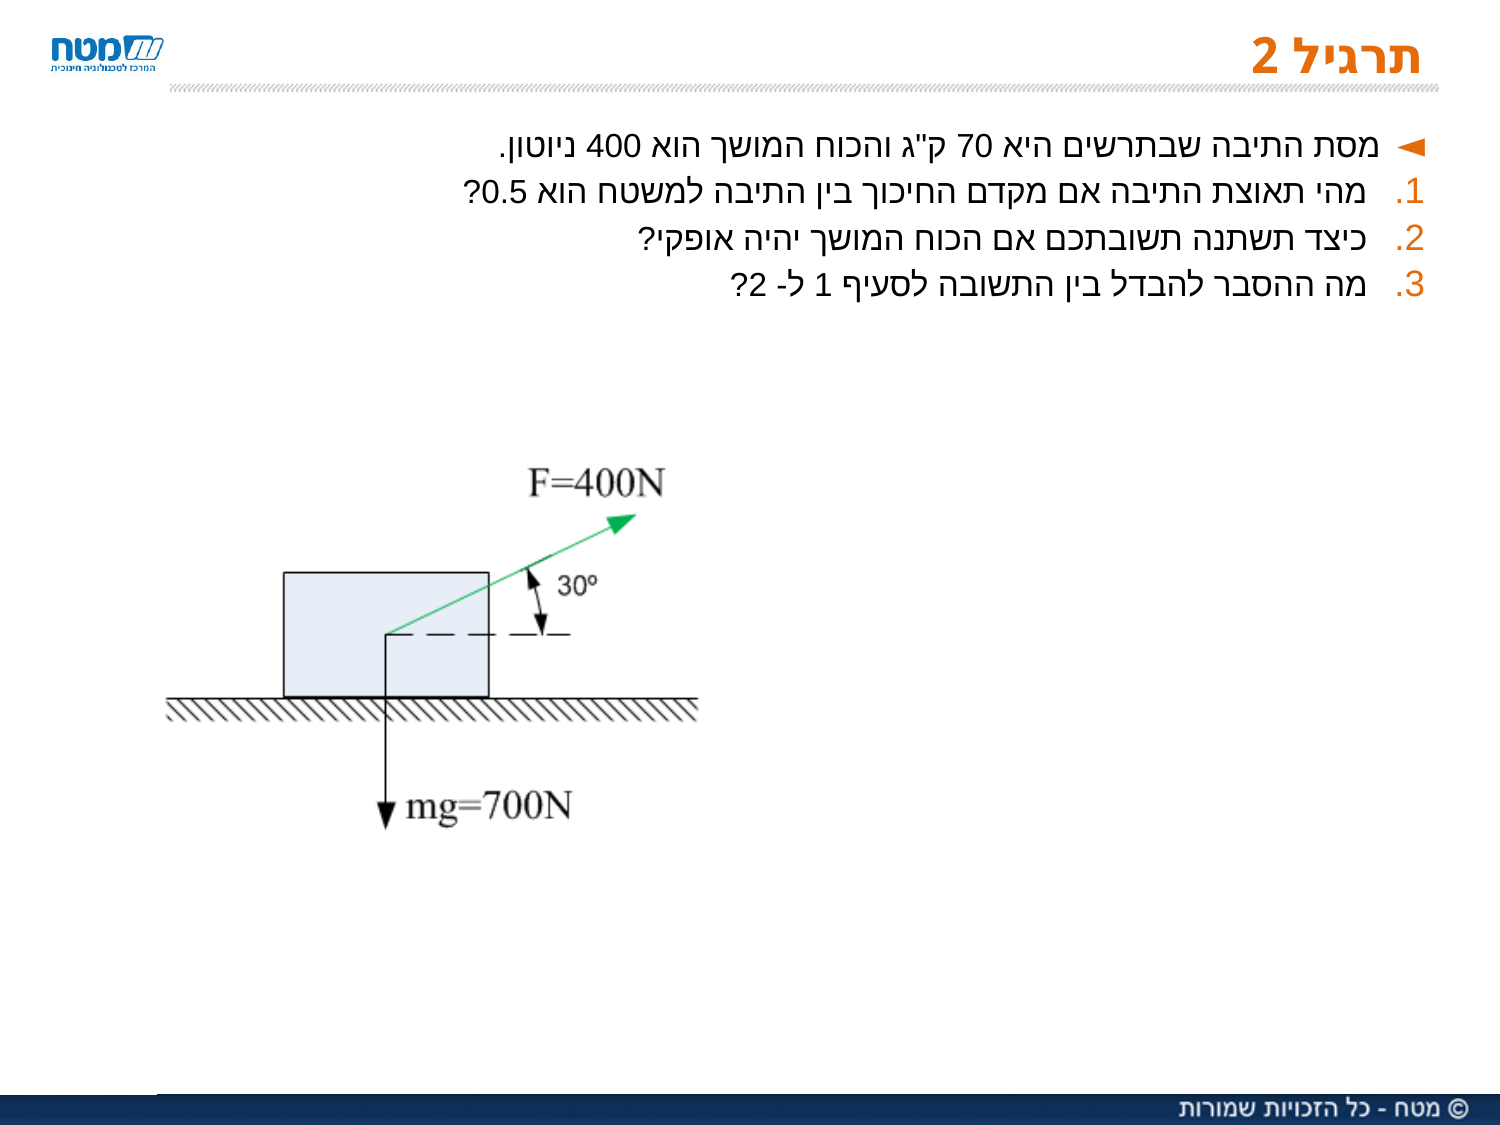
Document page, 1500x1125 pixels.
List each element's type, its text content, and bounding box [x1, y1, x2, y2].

picture [0, 1094, 1500, 1125]
list מסת התיבה שבתרשים היא 70 ק"ג והכוח המושך הוא 400 ניוטון. מהי תאוצת התיבה אם מקדם החיכוך בין התיבה למשטח הוא 0.5? כיצד תשתנה תשובתכם אם הכוח המושך יהיה אופקי? מה ההסבר להבדל בין התשובה לסעיף 1 ל- 2? [88, 116, 1440, 866]
picture [161, 453, 702, 831]
picture [41, 30, 165, 79]
picture [170, 81, 1439, 97]
title תרגיל 2 [178, 15, 1439, 75]
